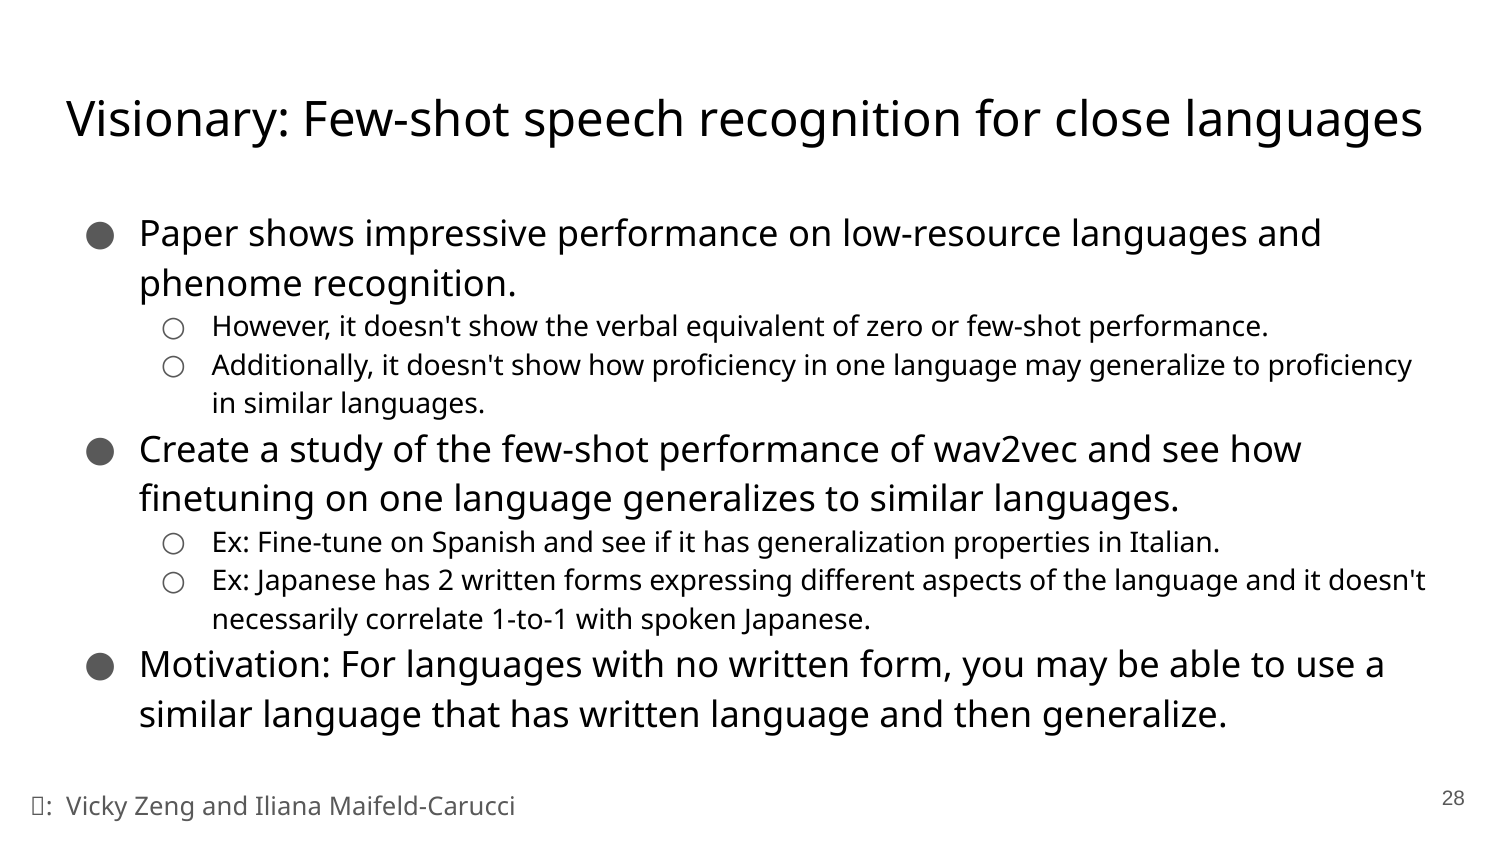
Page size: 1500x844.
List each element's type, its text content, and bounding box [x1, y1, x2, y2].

title Visionary: Few-shot speech recognition for close languages [51, 72, 1449, 167]
list Paper shows impressive performance on low-resource languages and phenome recognition. However, it doesn't show the verbal equivalent of zero or few-shot performance. Additionally, it doesn't show how proficiency in one language may generalize to proficiency in similar languages. Create a study of the few-shot performance of wav2vec and see how finetuning on one language generalizes to similar languages. Ex: Fine-tune on Spanish and see if it has generalization properties in Italian. Ex: Japanese has 2 written forms expressing different aspects of the language and it doesn't necessarily correlate 1-to-1 with spoken Japanese. Motivation: For languages with no written form, you may be able to use a similar language that has written language and then generalize. [51, 189, 1449, 750]
list 🔭: Vicky Zeng and Iliana Maifeld-Carucci [15, 770, 533, 844]
slide_number 28 [1389, 764, 1480, 830]
